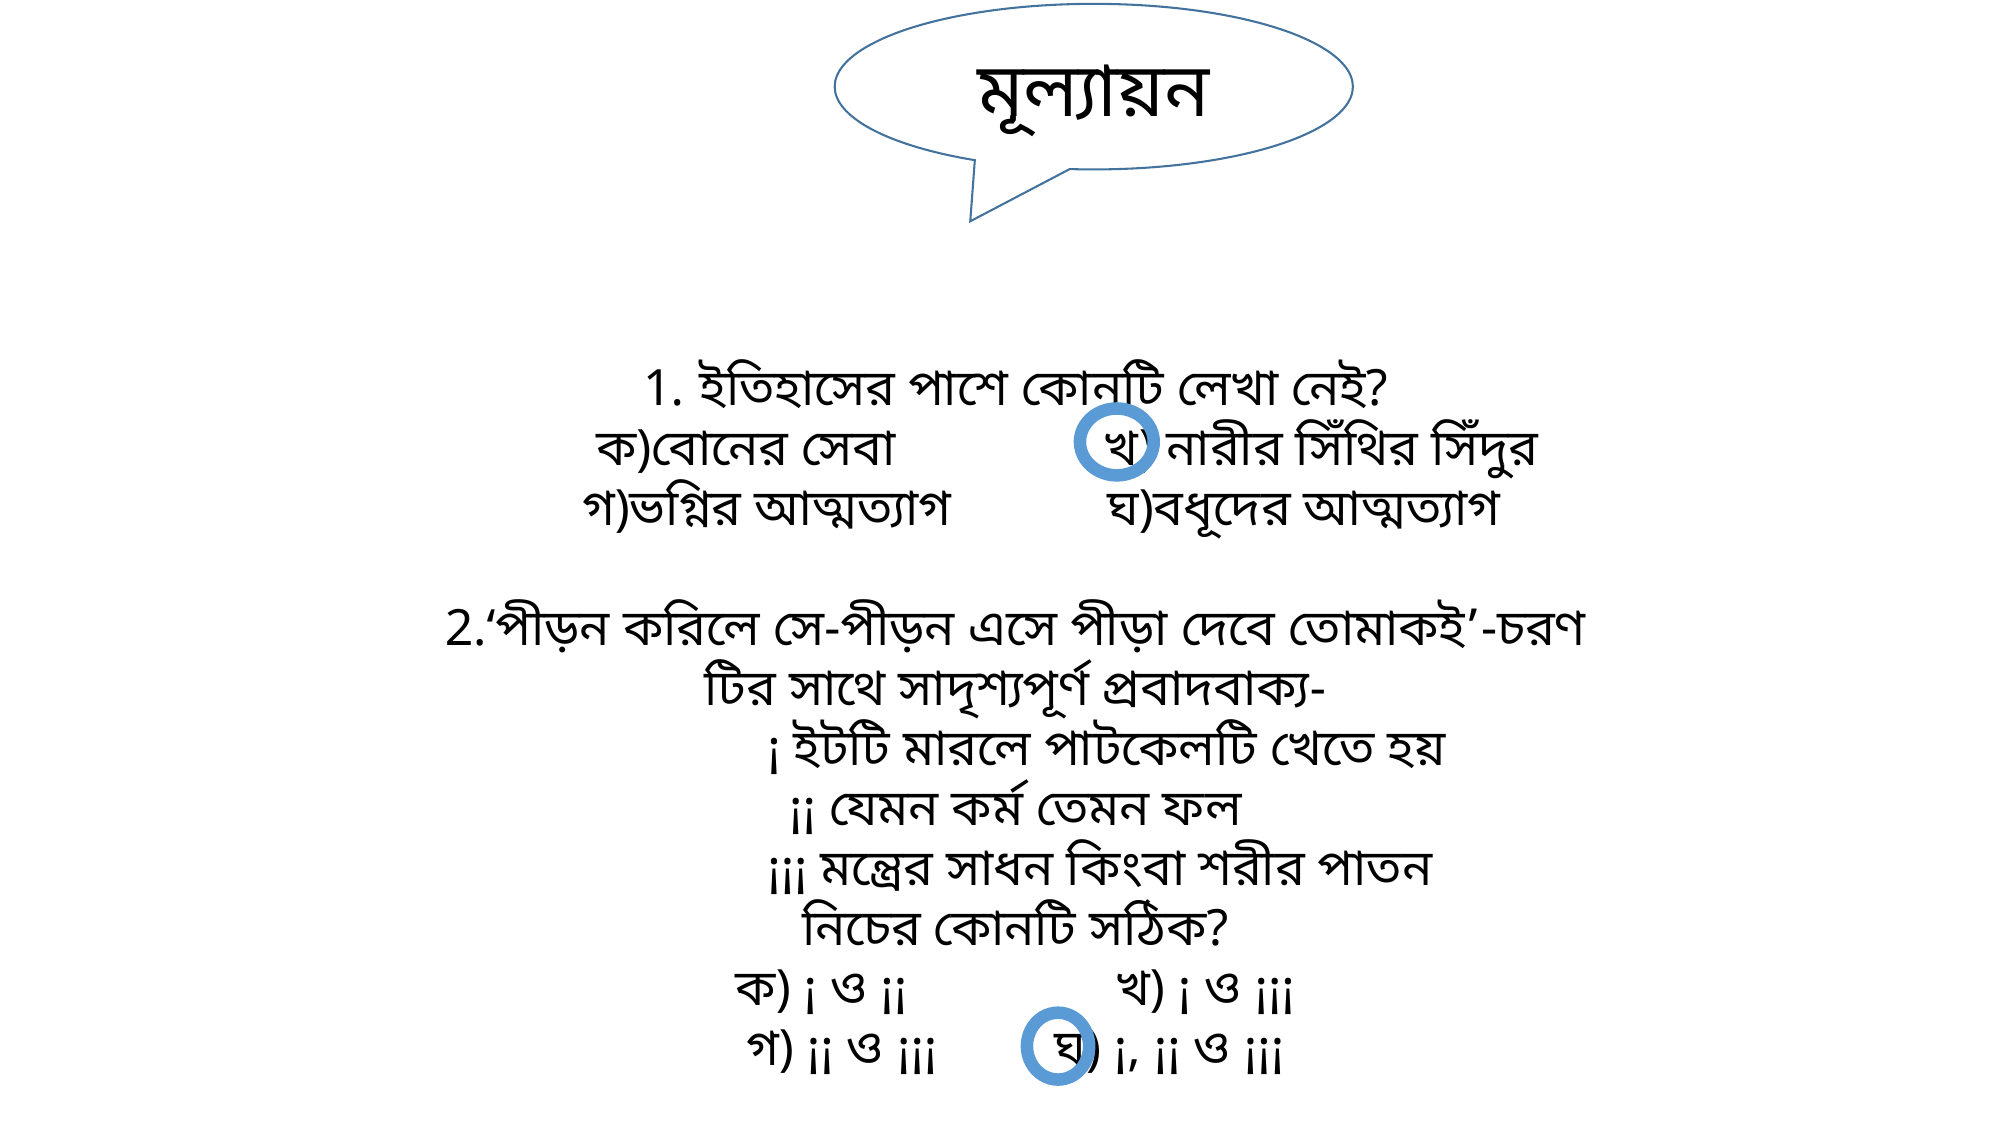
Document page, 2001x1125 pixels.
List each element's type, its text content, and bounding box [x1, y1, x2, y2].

text_box [1078, 407, 1155, 477]
text_box ইতিহাসের পাশে কোনটি লেখা নেই? ক)বোনের সেবা খ) নারীর সিঁথির সিঁদুর গ)ভগ্নির আত্মত্যাগ ঘ)বধূদের আত্মত্যাগ 2.‘পীড়ন করিলে সে-পীড়ন এসে পীড়া দেবে তোমাকই’-চরণ টির সাথে সাদৃশ্যপূর্ণ প্রবাদবাক্য- ¡ ইটটি মারলে পাটকেলটি খেতে হয় ¡¡ যেমন কর্ম তেমন ফল ¡¡¡ মন্ত্রের সাধন কিংবা শরীর পাতন নিচের কোনটি সঠিক? ক) ¡ ও ¡¡ খ) ¡ ও ¡¡¡ গ) ¡¡ ও ¡¡¡ ঘ) ¡, ¡¡ ও ¡¡¡ [239, 288, 1791, 1125]
text_box [1025, 1011, 1091, 1081]
text_box মূল্যায়ন [833, 2, 1354, 224]
